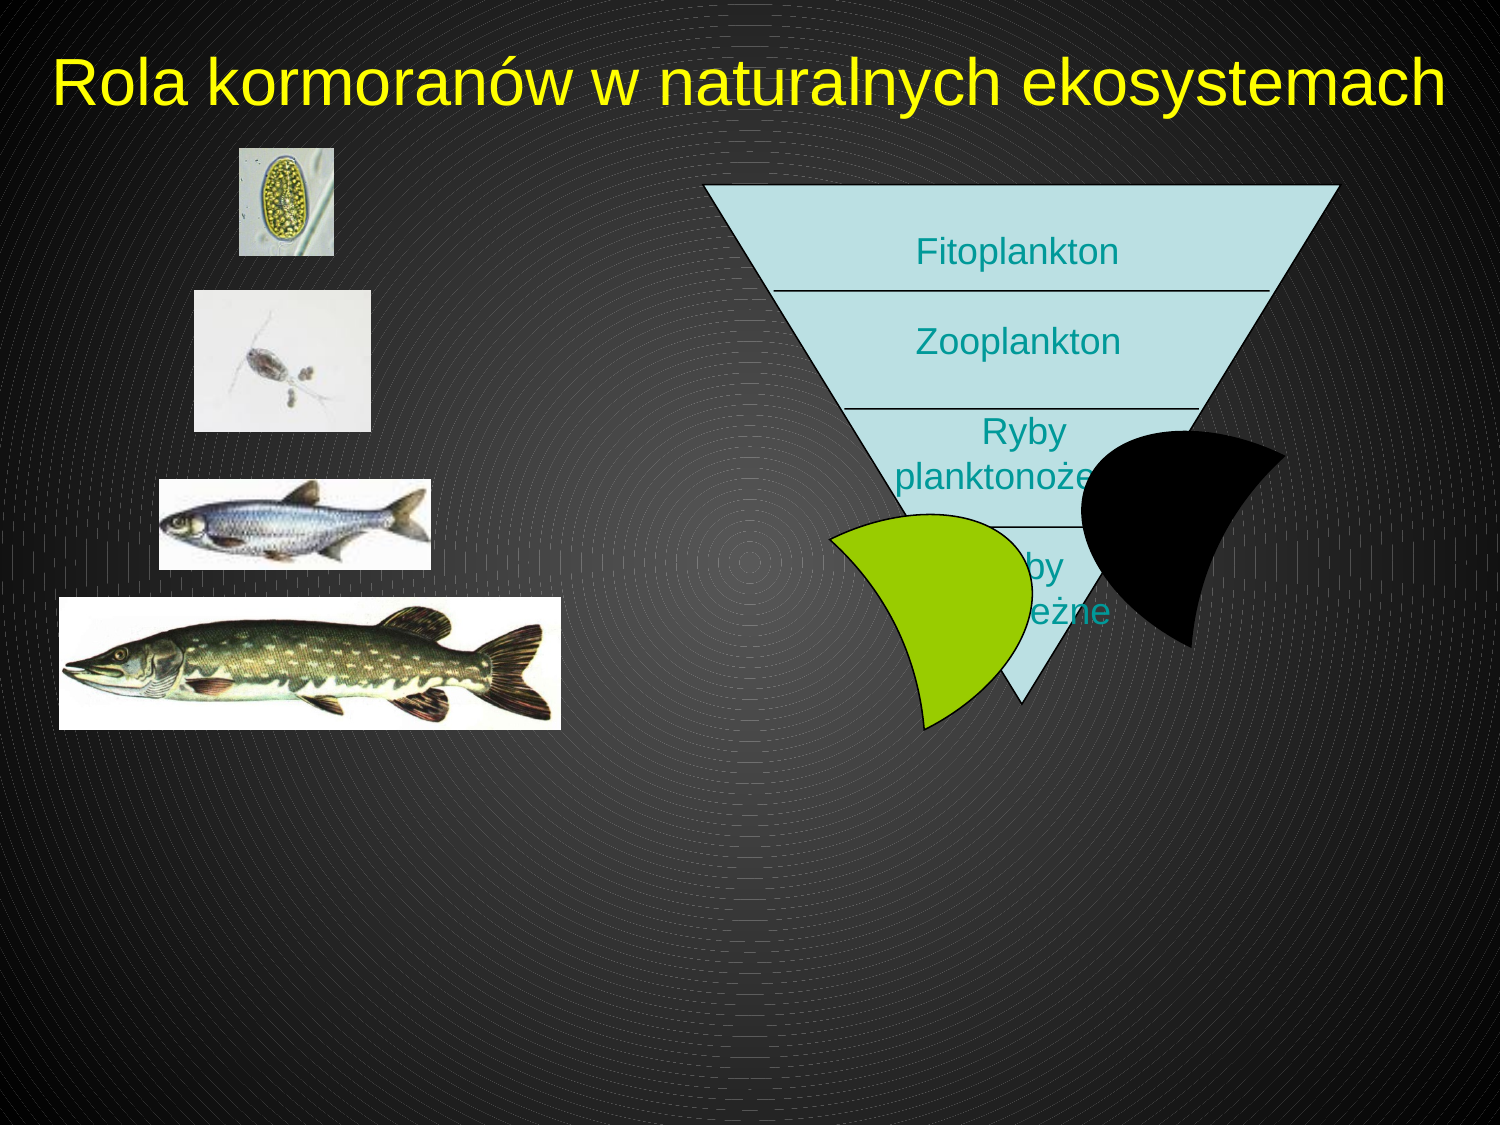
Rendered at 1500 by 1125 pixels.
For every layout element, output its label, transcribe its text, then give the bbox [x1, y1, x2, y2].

text_box [1001, 640, 1062, 705]
picture [159, 479, 432, 570]
text_box Fitoplankton Zooplankton Ryby planktonożerne Ryby drapieżne [785, 219, 1263, 640]
text_box [725, 537, 775, 588]
text_box [1081, 431, 1285, 647]
subtitle Rola kormoranów w naturalnych ekosystemach [0, 31, 1500, 138]
picture [238, 148, 334, 256]
text_box [702, 184, 1341, 319]
text_box [829, 514, 1033, 730]
picture [194, 290, 371, 432]
picture [58, 597, 562, 731]
